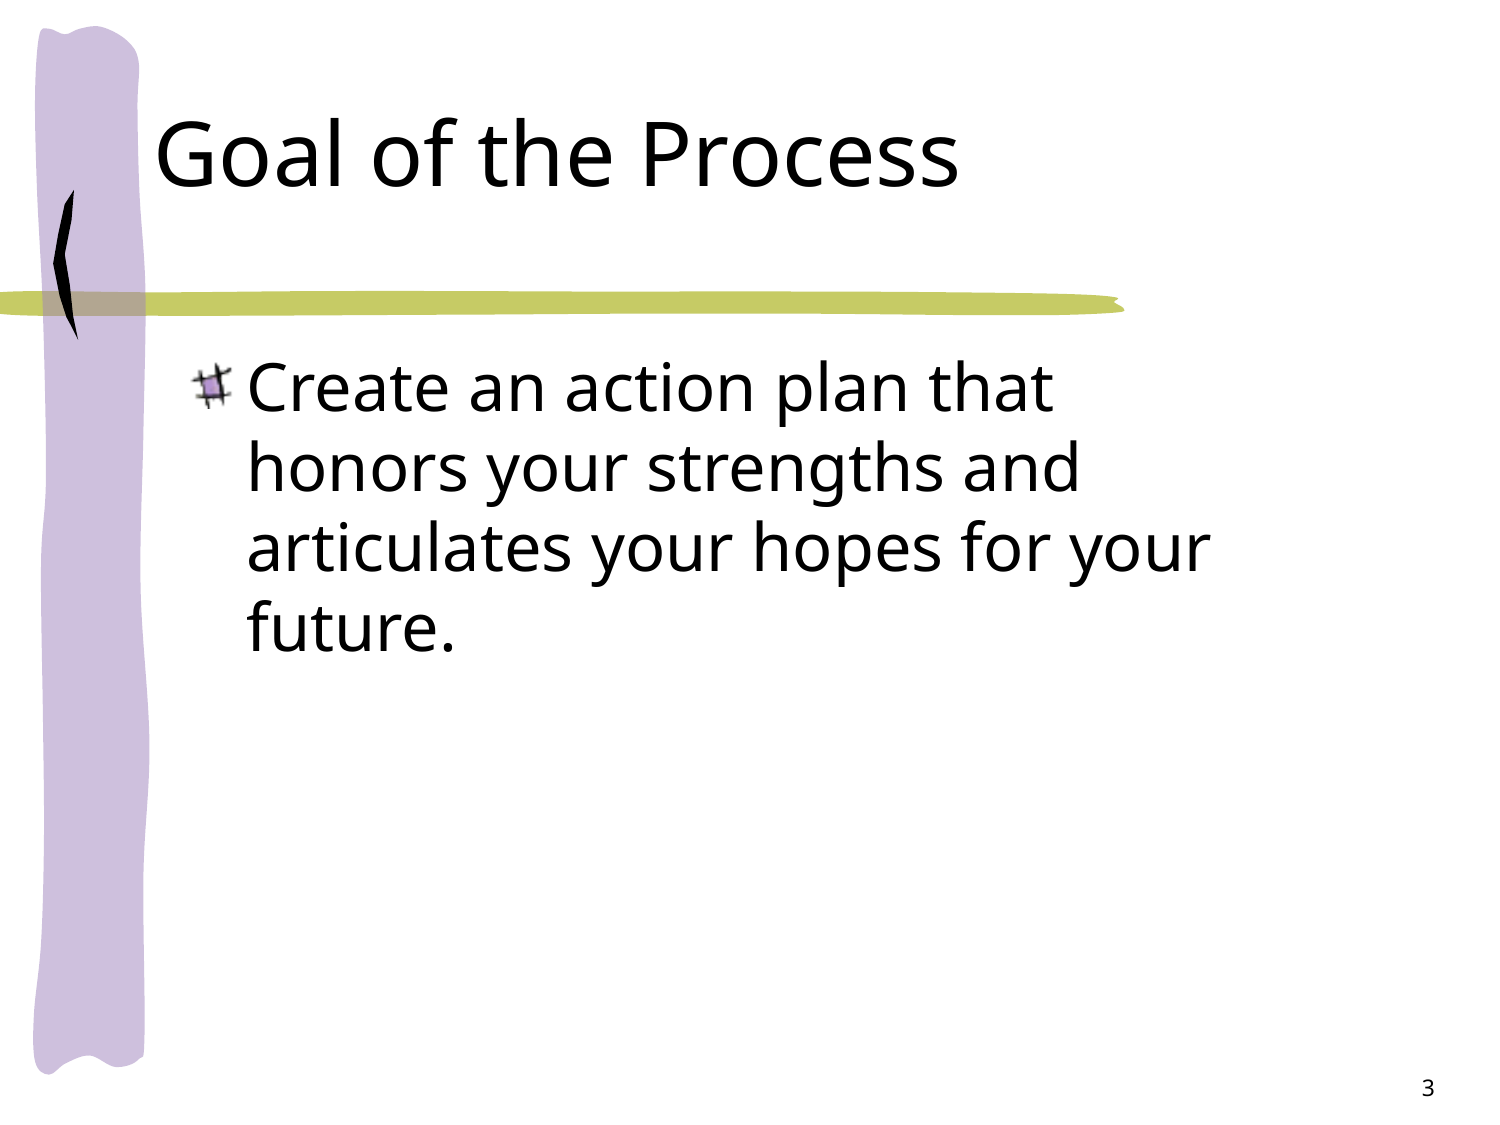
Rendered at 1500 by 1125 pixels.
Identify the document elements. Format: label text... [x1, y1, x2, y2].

picture [189, 361, 237, 409]
title Goal of the Process [138, 89, 1500, 213]
slide_number 3 [1137, 1037, 1451, 1113]
list Create an action plan that honors your strengths and articulates your hopes for your future. [174, 337, 1273, 1013]
